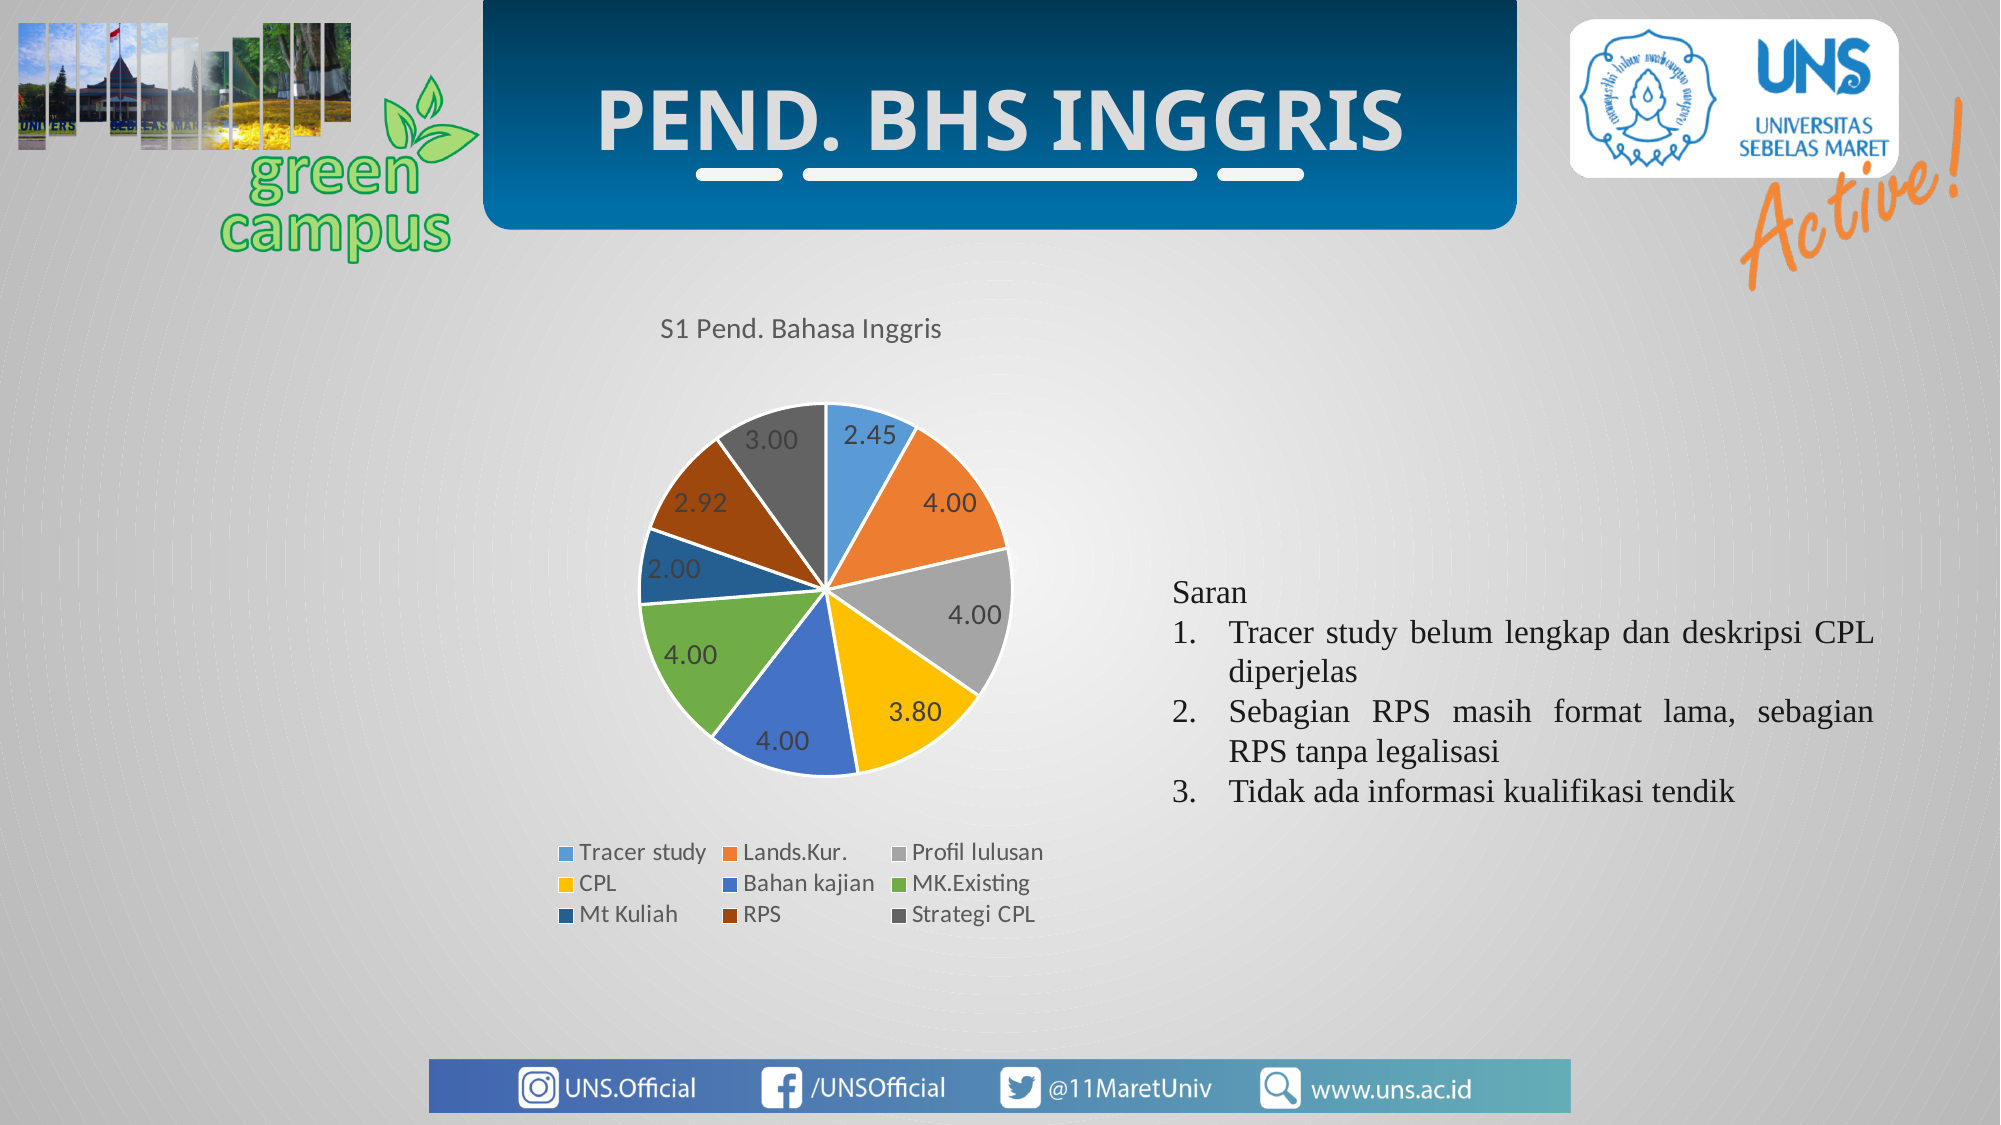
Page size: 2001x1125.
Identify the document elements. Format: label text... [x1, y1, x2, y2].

list PEND. BHS INGGRIS [551, 48, 1449, 175]
picture [429, 1059, 1571, 1113]
chart [384, 287, 1219, 935]
picture [1566, 19, 1997, 293]
text_box Saran Tracer study belum lengkap dan deskripsi CPL diperjelas Sebagian RPS masih format lama, sebagian RPS tanpa legalisasi Tidak ada informasi kualifikasi tendik [1219, 562, 1890, 817]
picture [18, 23, 480, 264]
